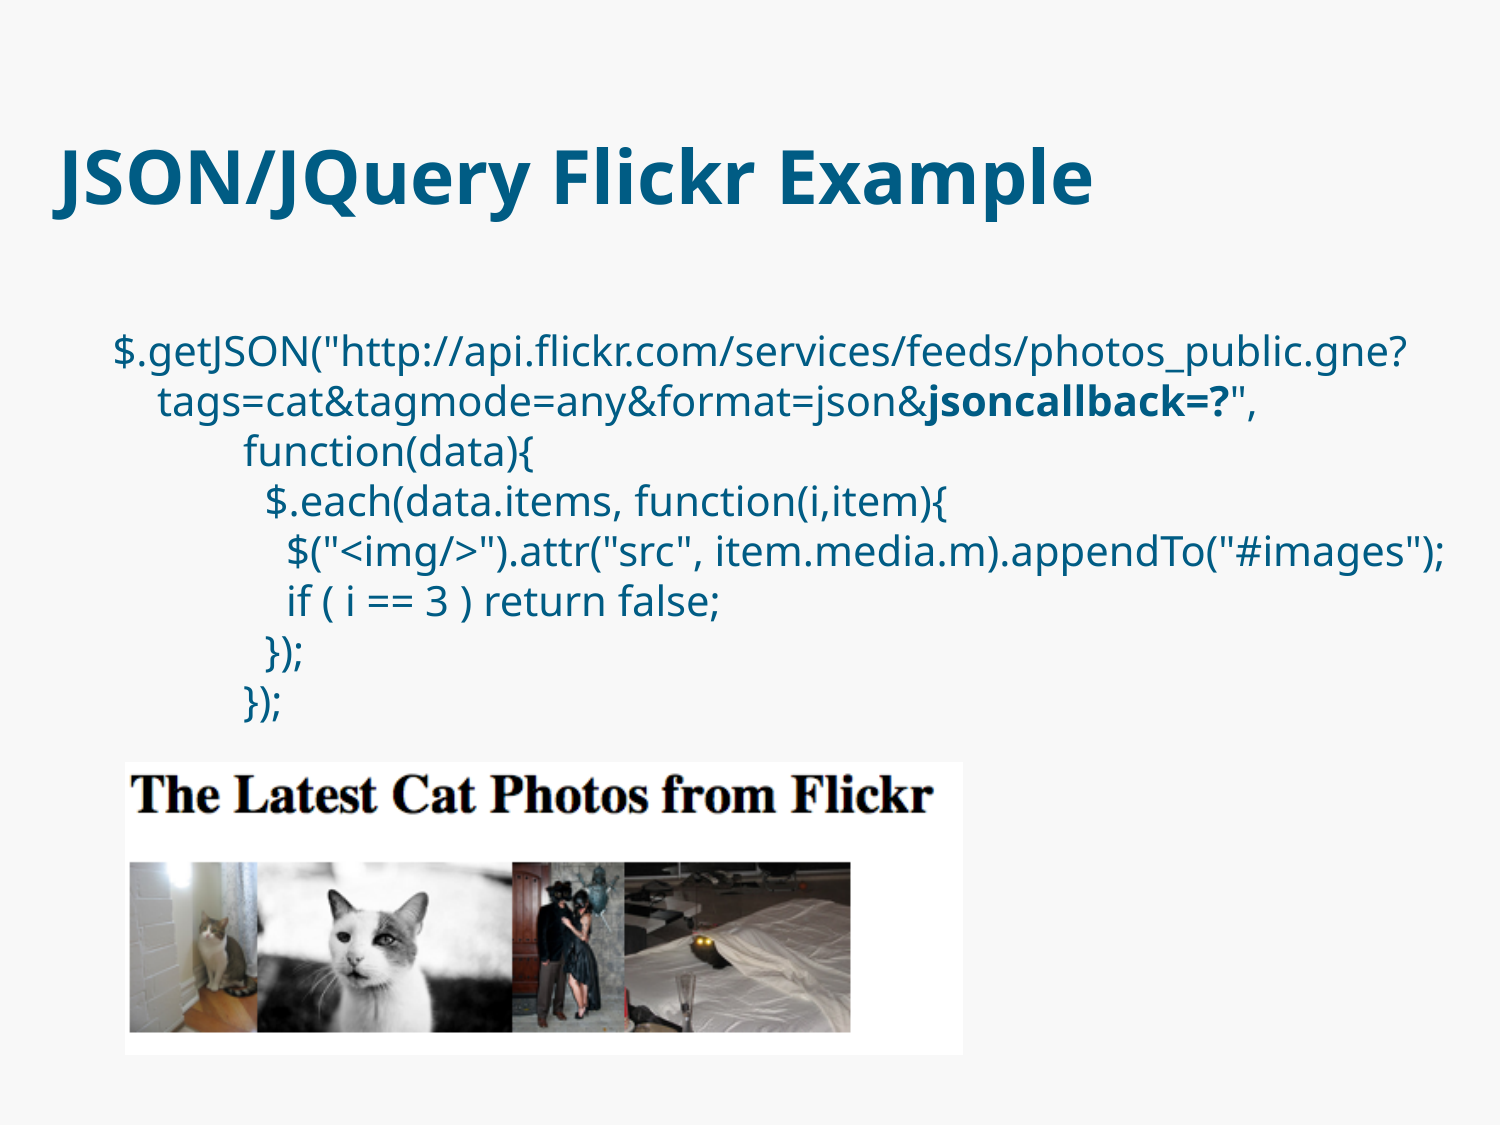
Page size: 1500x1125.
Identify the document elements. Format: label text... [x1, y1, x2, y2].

title JSON/JQuery Flickr Example [58, 0, 1442, 220]
picture [124, 762, 963, 1055]
list $.getJSON("http://api.flickr.com/services/feeds/photos_public.gne?tags=cat&tagmode=any&format=json&jsoncallback=?", function(data){ $.each(data.items, function(i,item){ $("<img/>").attr("src", item.media.m).appendTo("#images"); if ( i == 3 ) return false; }); }); [112, 324, 1463, 1000]
